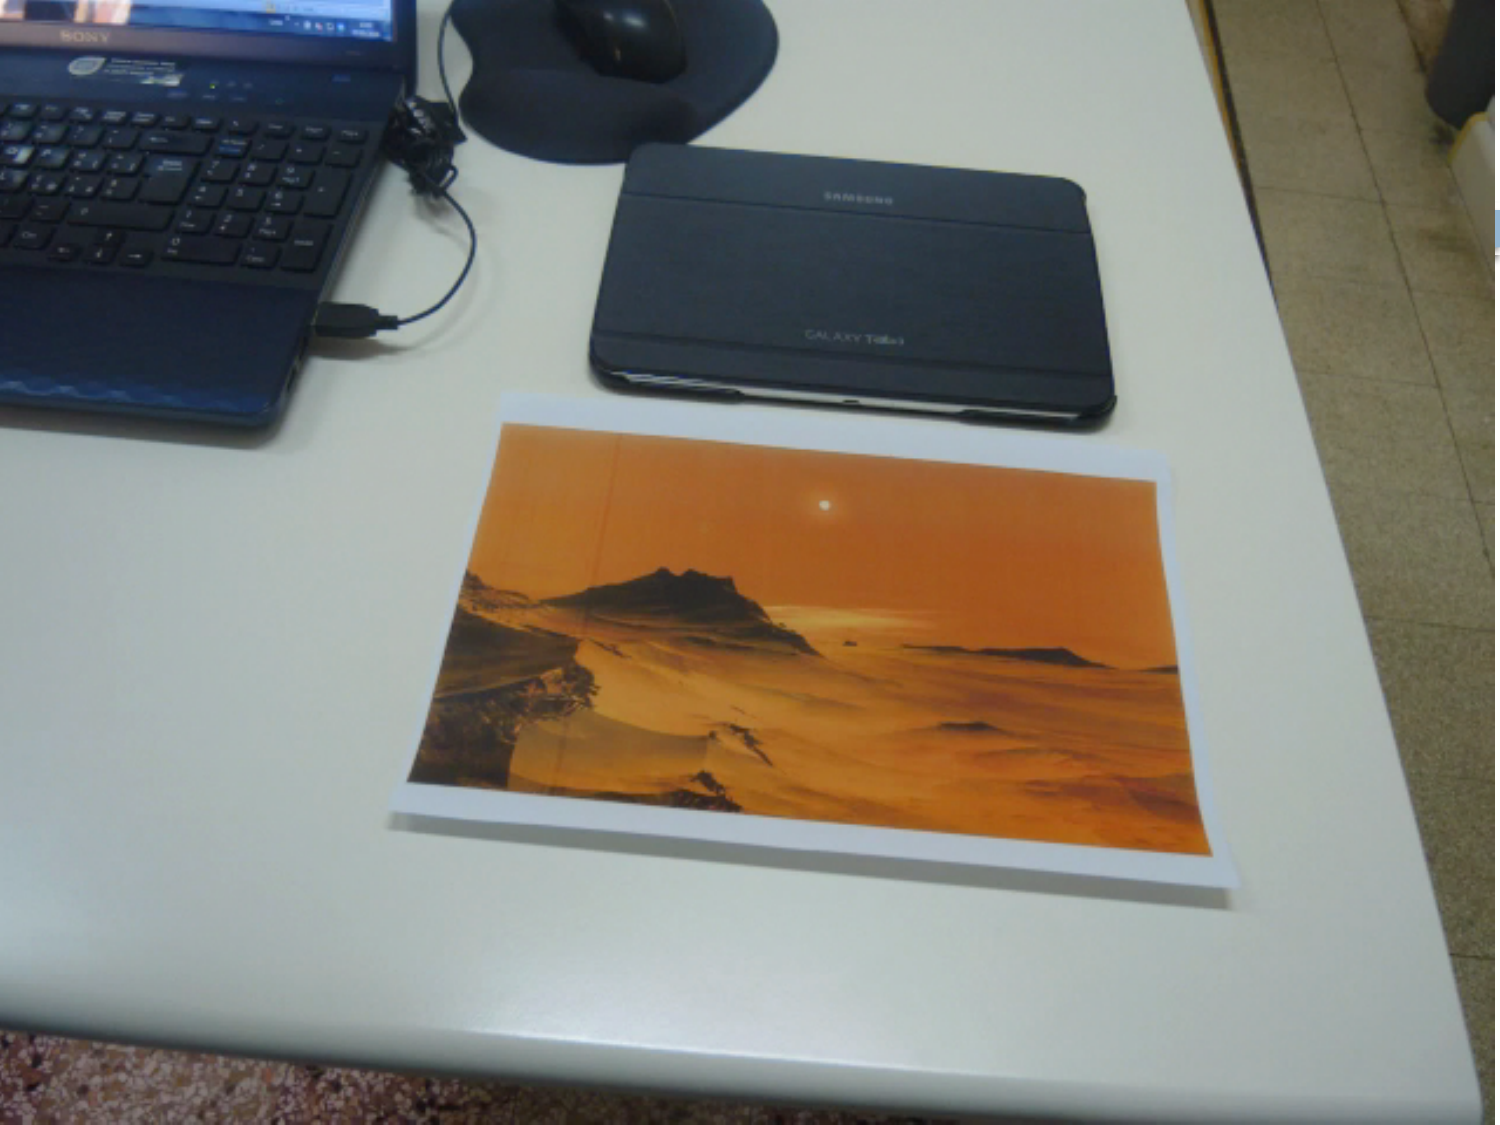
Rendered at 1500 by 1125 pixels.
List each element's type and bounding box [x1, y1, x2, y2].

text_box [0, 0, 1496, 1125]
